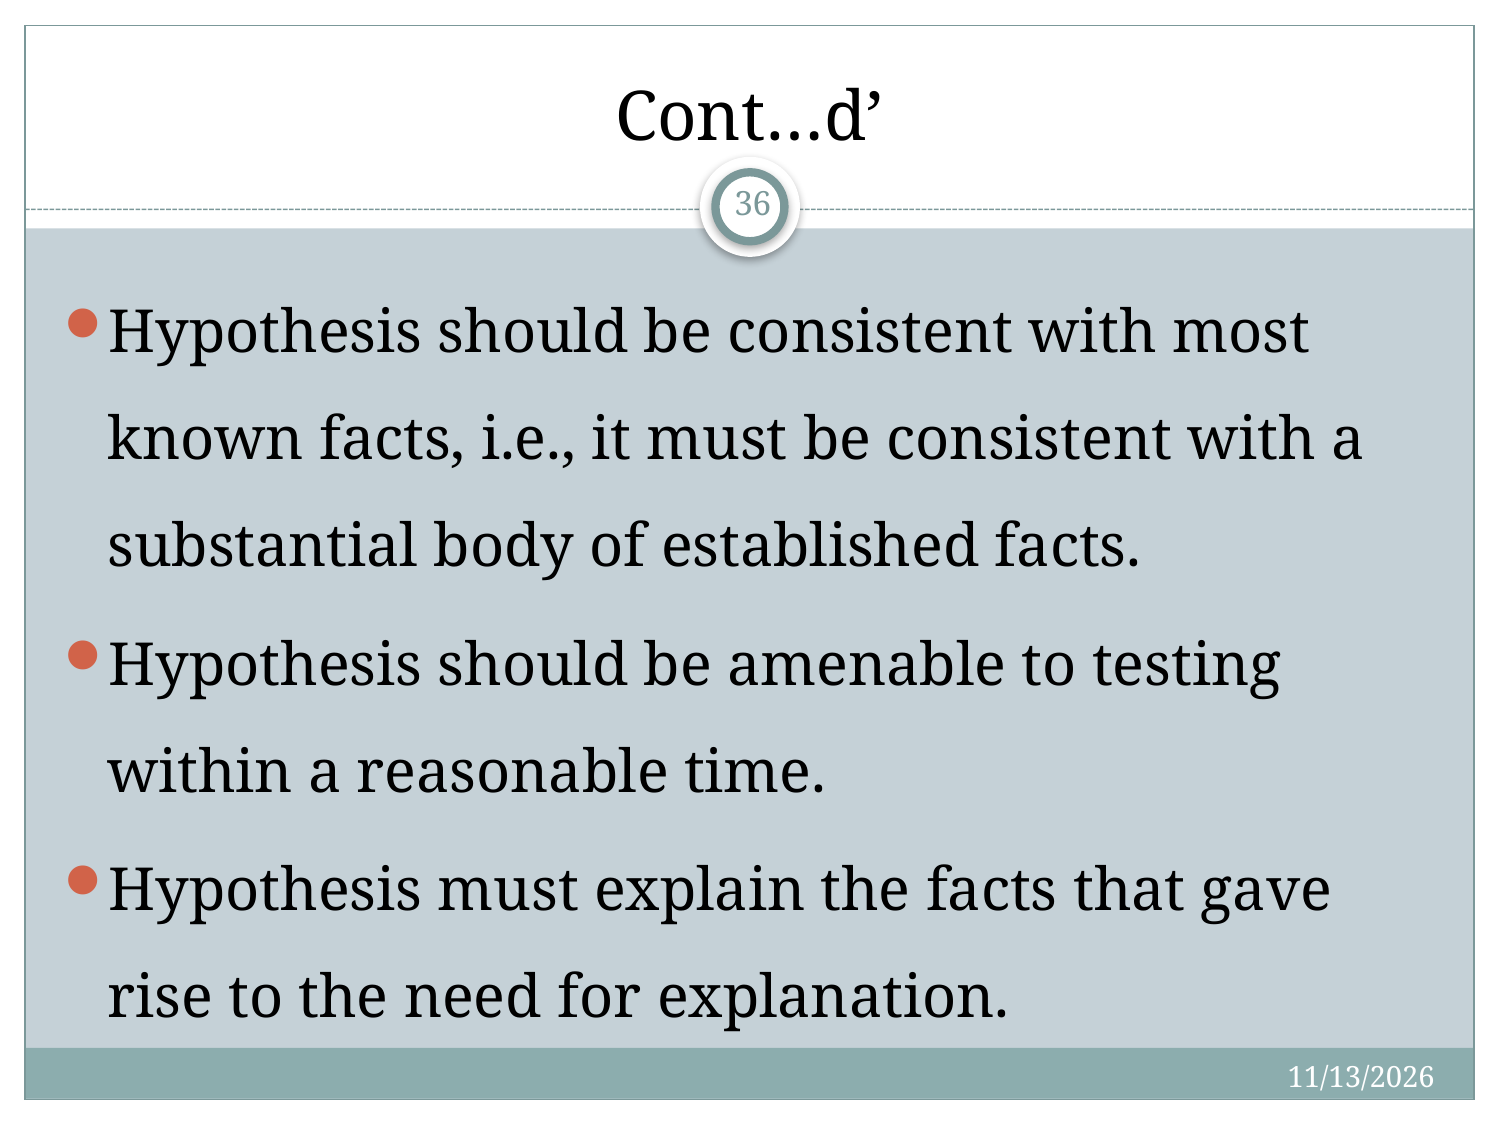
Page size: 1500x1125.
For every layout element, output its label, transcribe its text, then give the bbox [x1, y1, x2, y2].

title Cont…d’ [49, 37, 1450, 162]
list Hypothesis should be consistent with most known facts, i.e., it must be consistent with a substantial body of established facts. Hypothesis should be amenable to testing within a reasonable time. Hypothesis must explain the facts that gave rise to the need for explanation. [49, 250, 1445, 1051]
slide_number 36 [715, 168, 791, 241]
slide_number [950, 1050, 1450, 1111]
